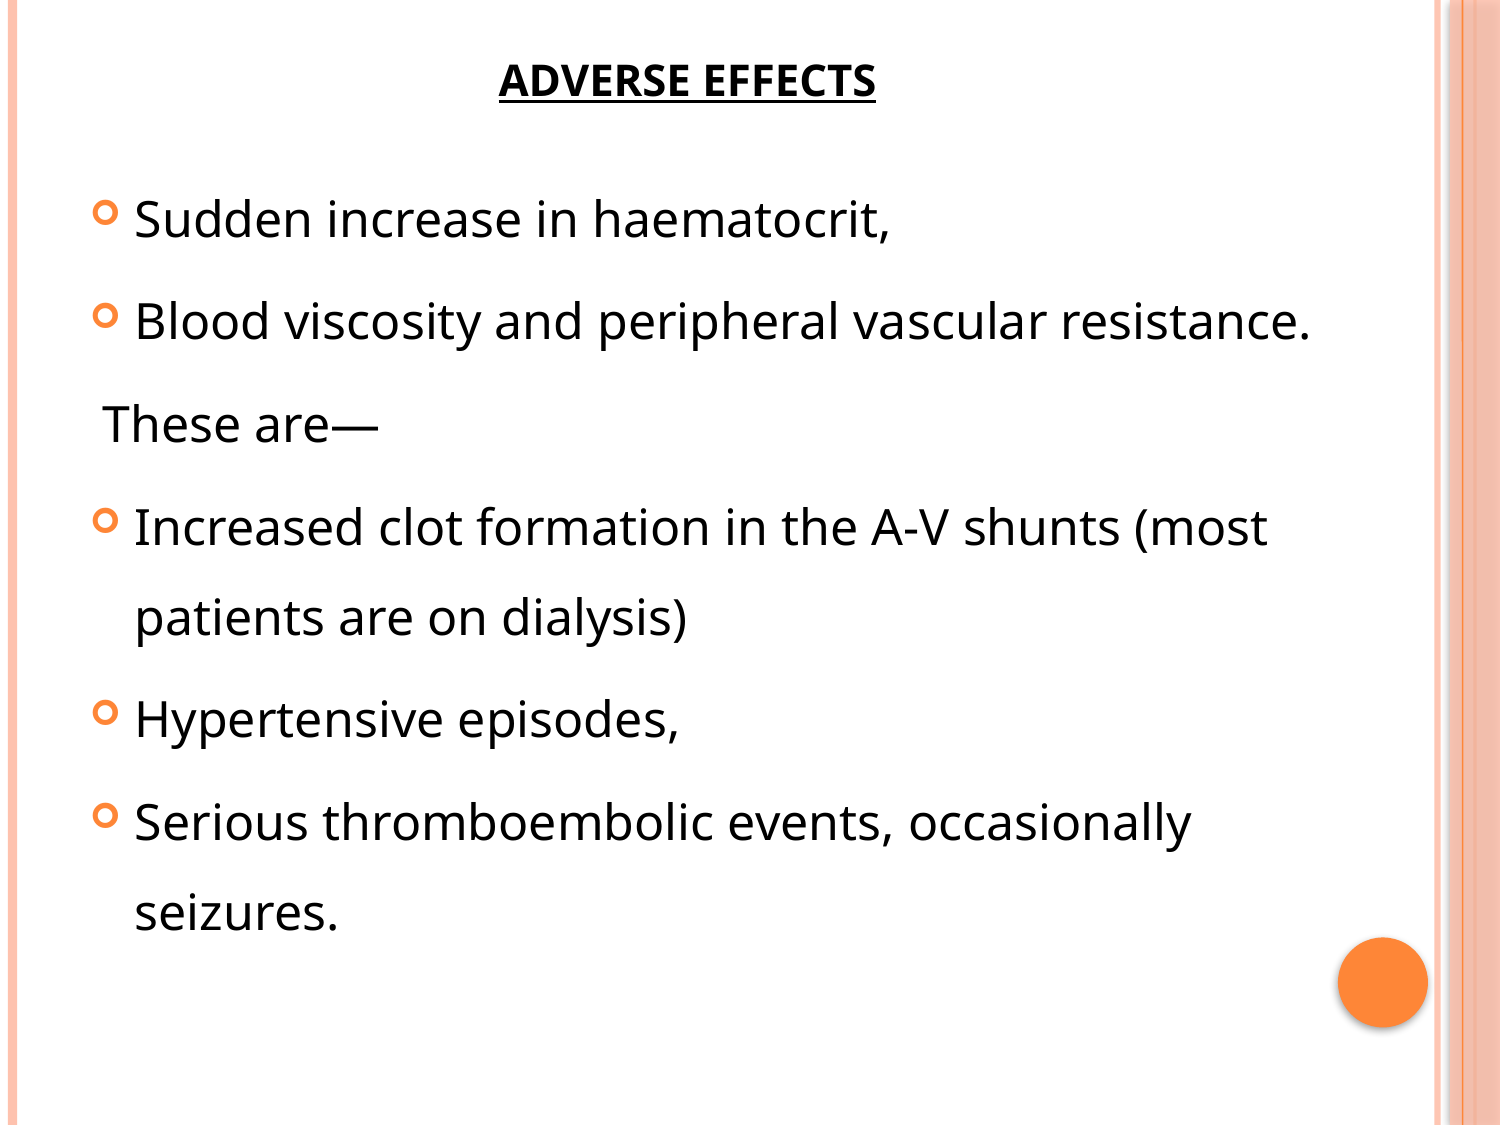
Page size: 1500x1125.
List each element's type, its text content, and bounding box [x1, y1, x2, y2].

list Sudden increase in haematocrit, Blood viscosity and peripheral vascular resistance. These are— Increased clot formation in the A-V shunts (most patients are on dialysis) Hypertensive episodes, Serious thromboembolic events, occasionally seizures. [75, 149, 1375, 1062]
title Adverse effects [75, 45, 1300, 113]
